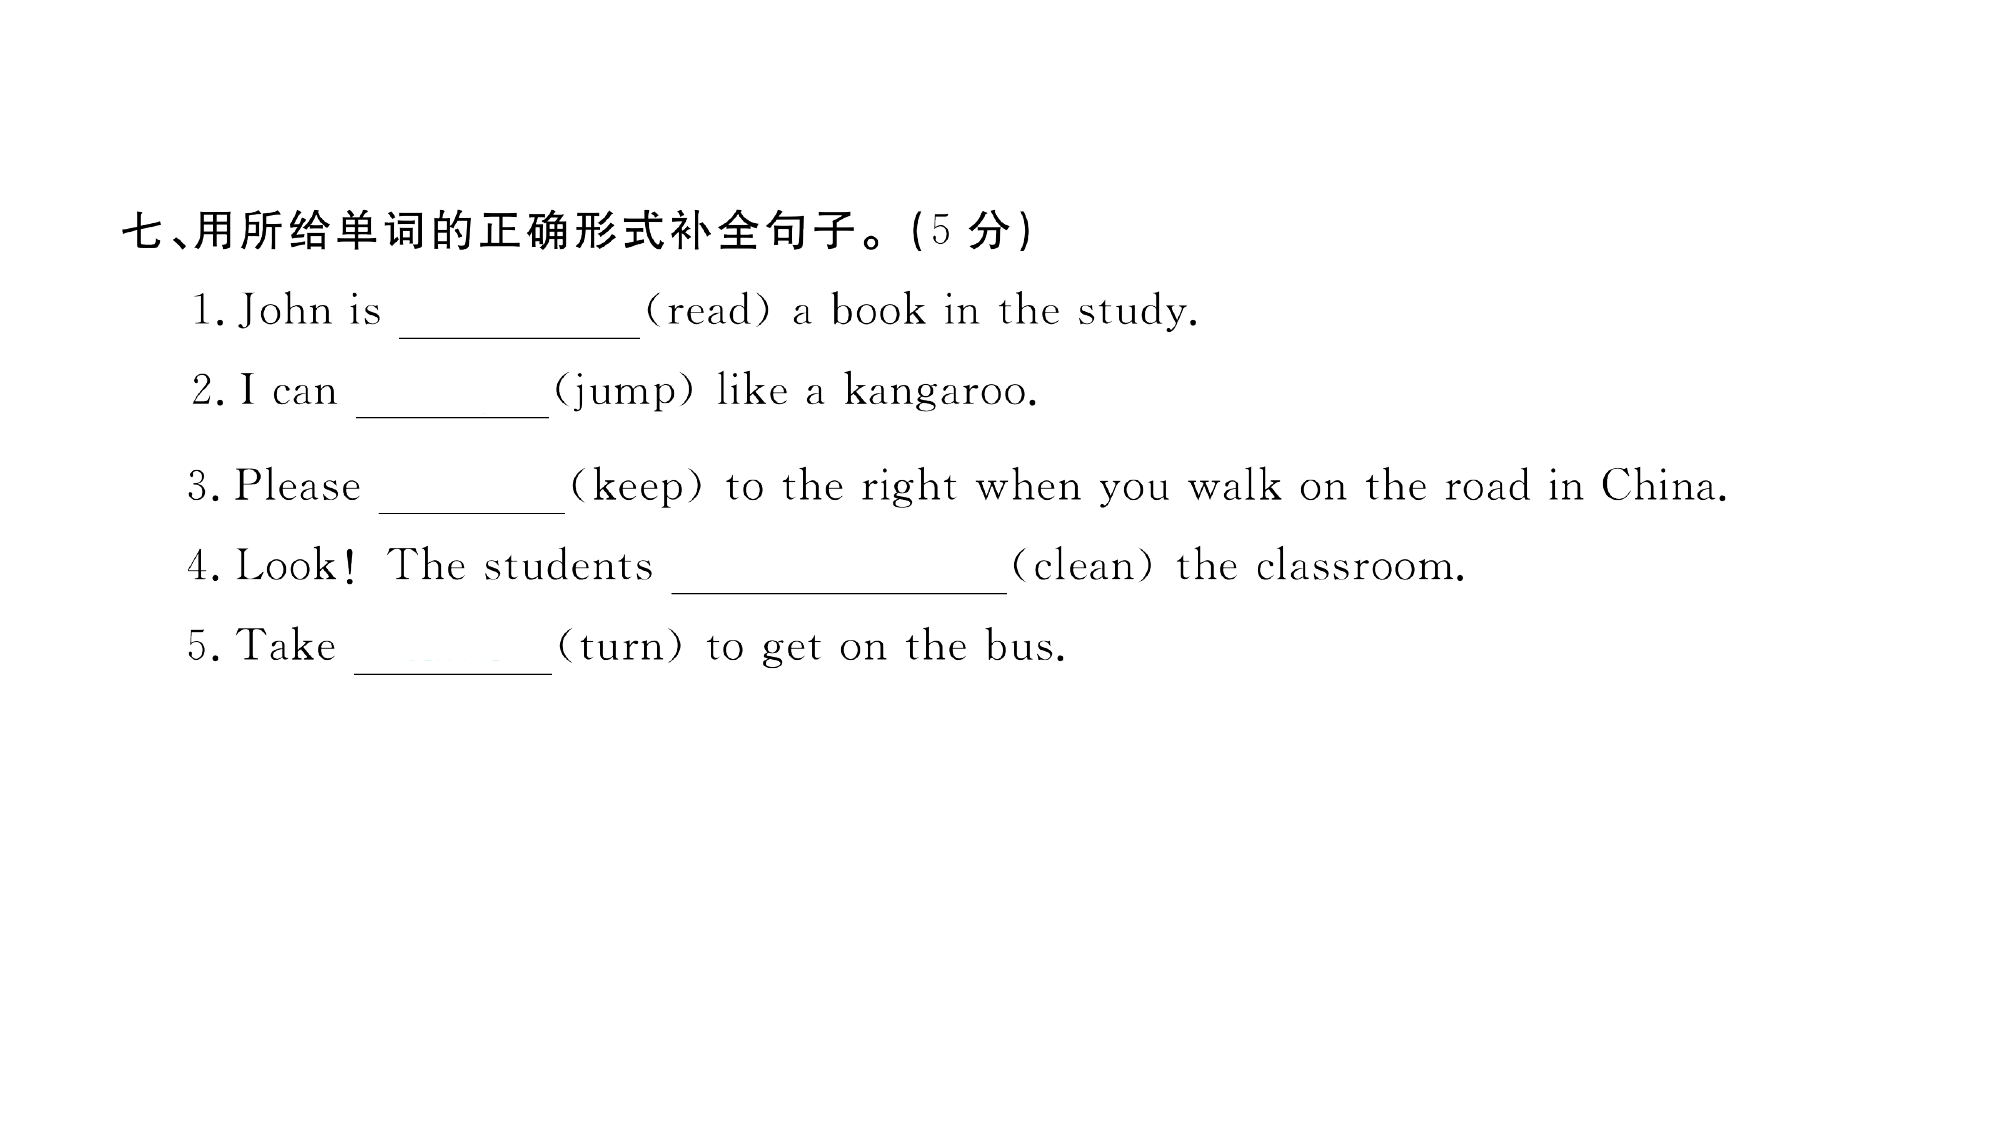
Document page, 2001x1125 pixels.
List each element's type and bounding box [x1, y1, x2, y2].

picture [118, 177, 2000, 431]
picture [184, 434, 2000, 691]
